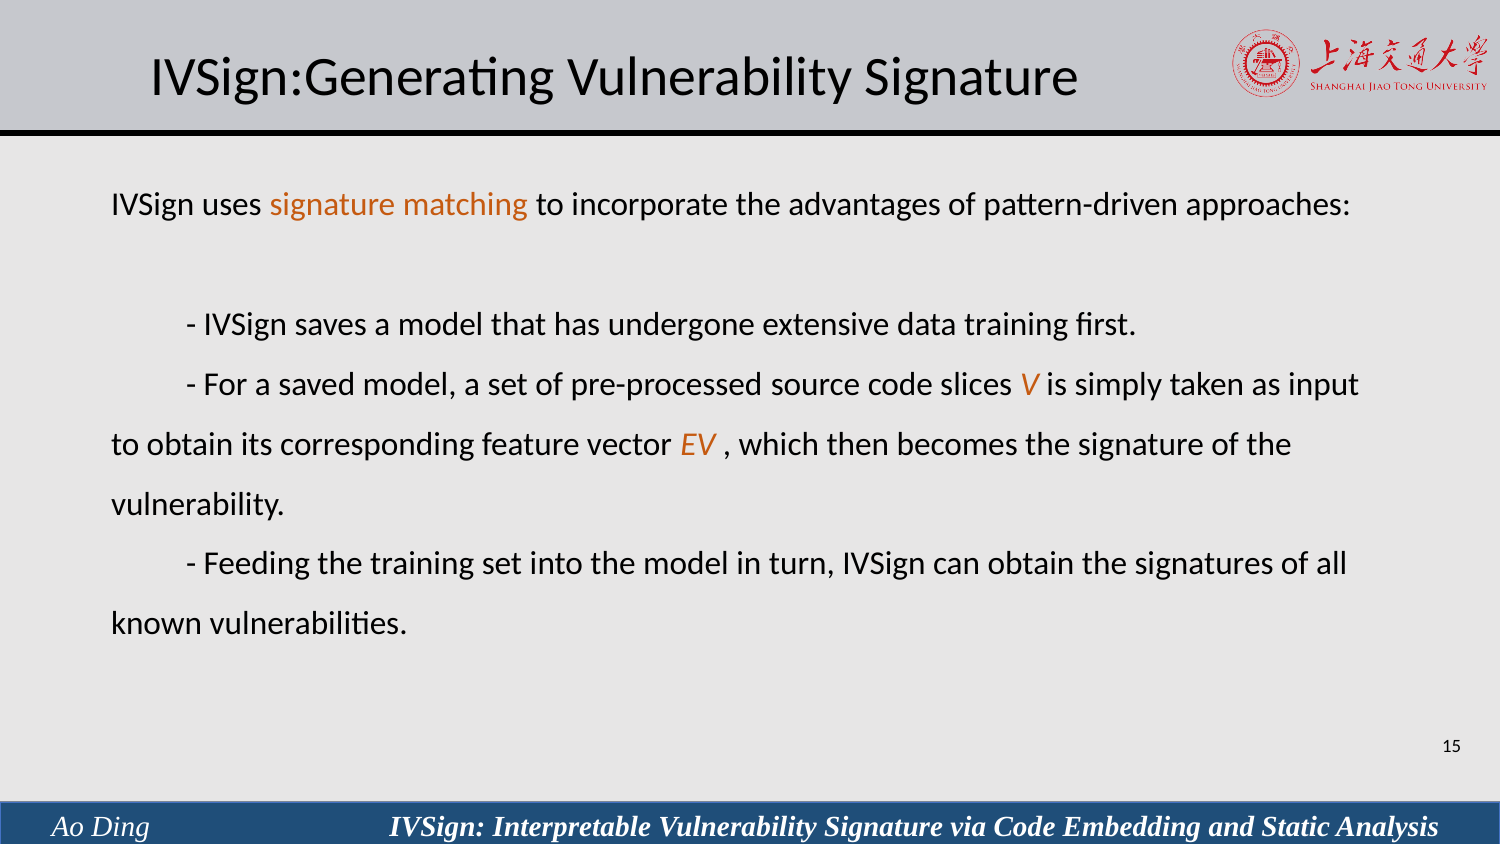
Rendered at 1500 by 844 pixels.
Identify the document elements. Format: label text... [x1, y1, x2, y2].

text_box IVSign uses signature matching to incorporate the advantages of pattern-driven approaches: - IVSign saves a model that has undergone extensive data training first. - For a saved model, a set of pre-processed source code slices V is simply taken as input to obtain its corresponding feature vector EV , which then becomes the signature of the vulnerability. - Feeding the training set into the model in turn, IVSign can obtain the signatures of all known vulnerabilities. [96, 154, 1404, 649]
title IVSign:Generating Vulnerability Signature [135, 39, 1429, 115]
text_box Ao Ding IVSign: Interpretable Vulnerability Signature via Code Embedding and Static Analysis [0, 802, 1500, 844]
picture [1219, 16, 1500, 109]
